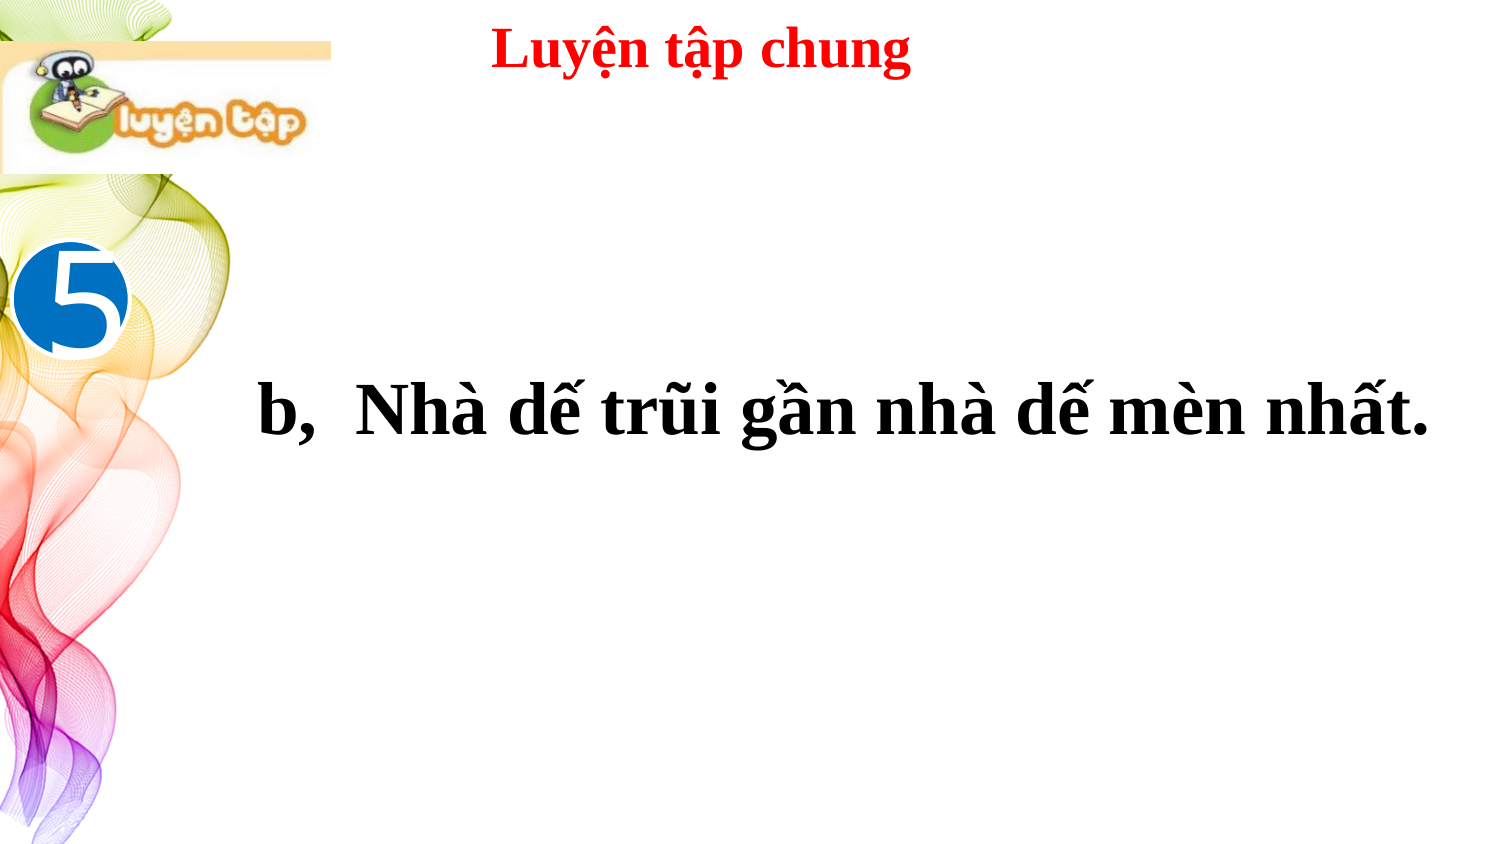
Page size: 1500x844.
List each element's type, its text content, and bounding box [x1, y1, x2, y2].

text_box [65, 658, 826, 743]
picture [0, 0, 1500, 844]
text_box Luyện tập chung [1, 1, 1402, 87]
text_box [11, 201, 1448, 460]
